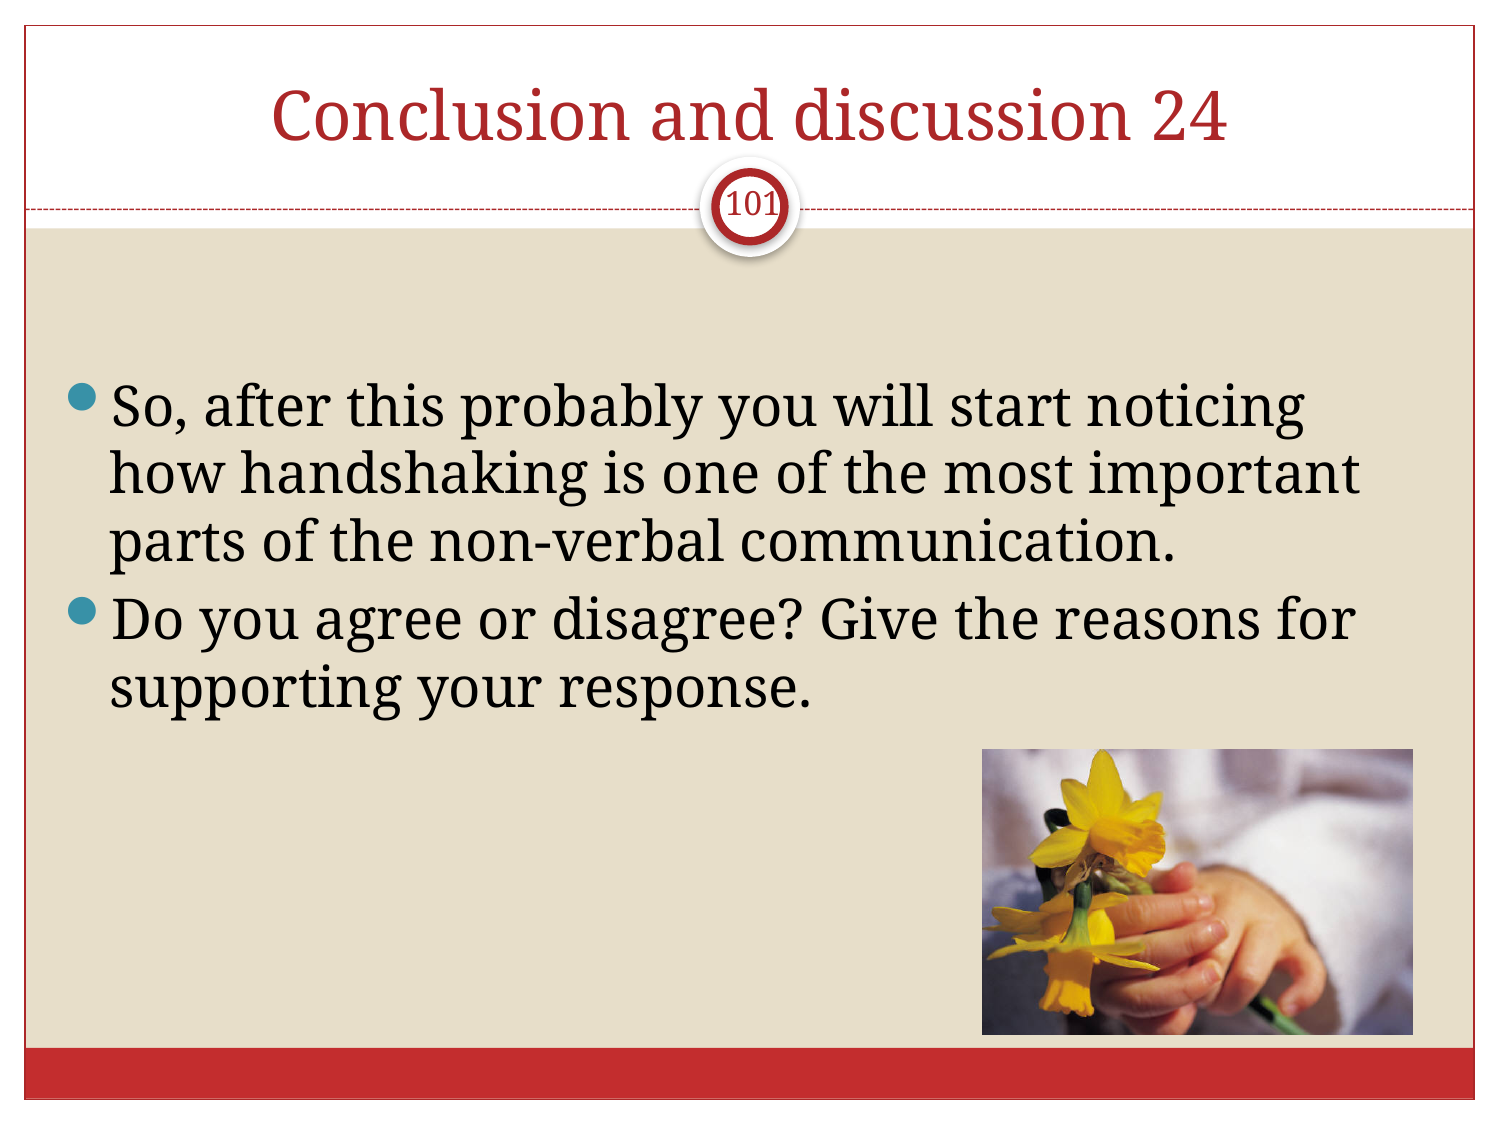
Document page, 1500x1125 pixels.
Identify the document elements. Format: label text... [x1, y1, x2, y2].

title Conclusion and discussion 24 [49, 37, 1450, 162]
picture [982, 749, 1413, 1035]
slide_number 101 [715, 168, 791, 241]
list So, after this probably you will start noticing how handshaking is one of the most important parts of the non-verbal communication. Do you agree or disagree? Give the reasons for supporting your response. [49, 362, 1445, 1001]
